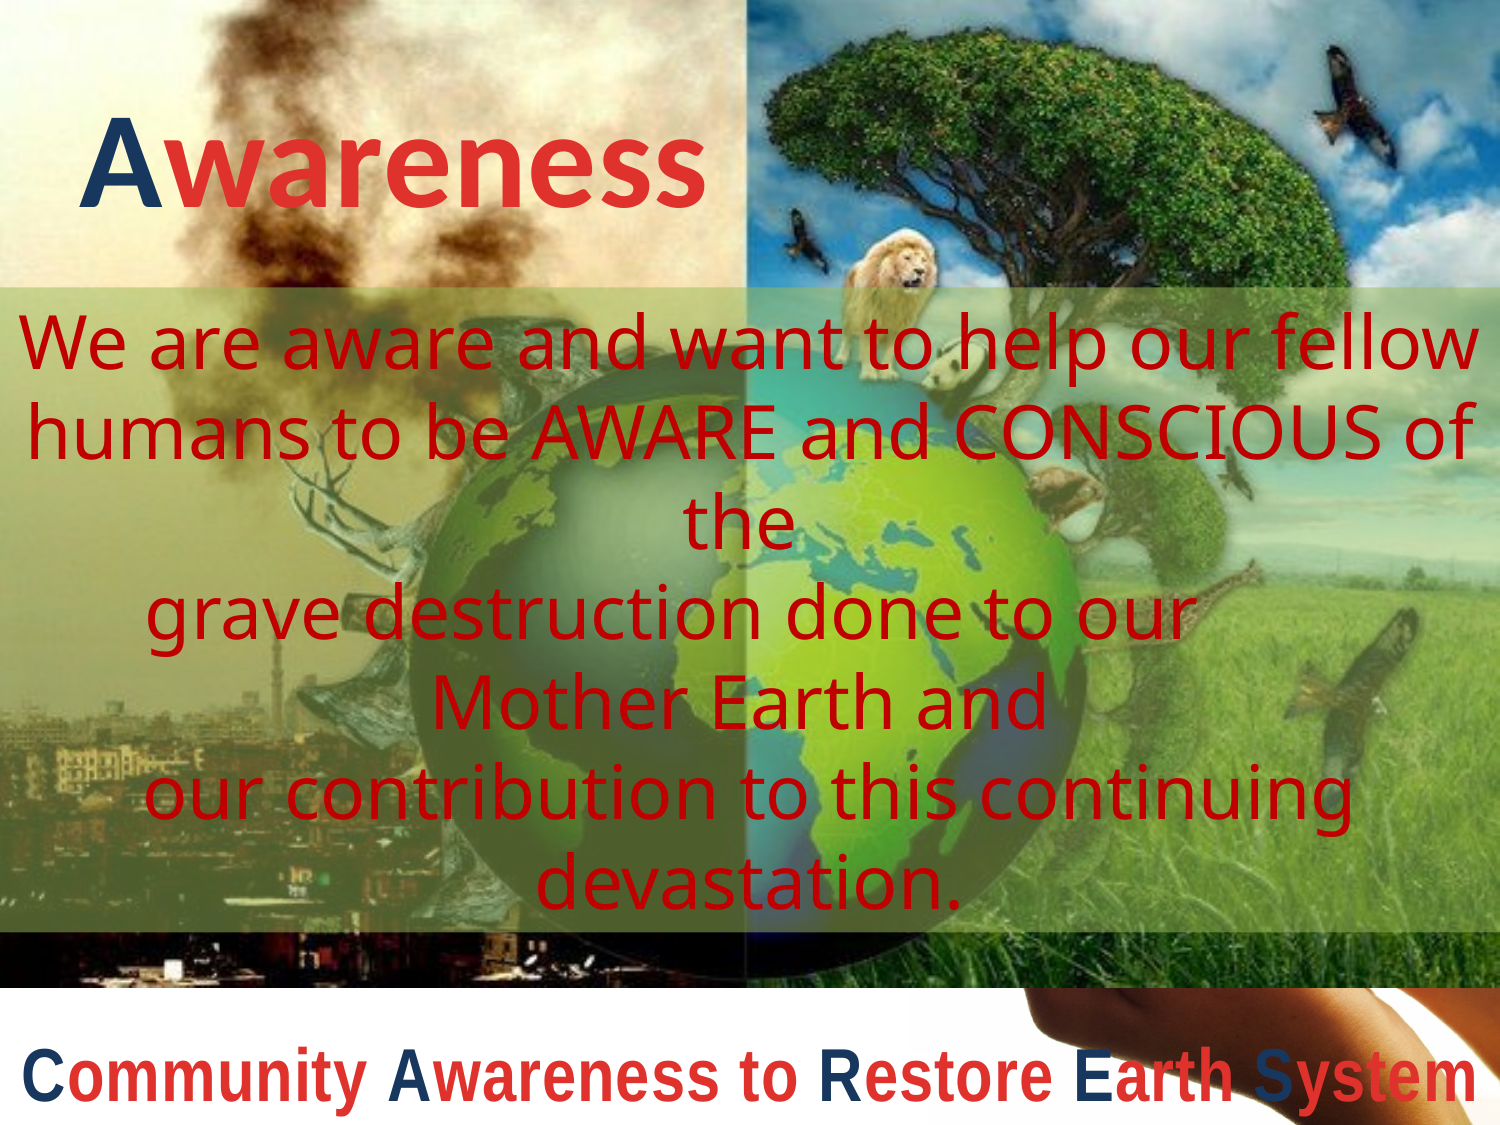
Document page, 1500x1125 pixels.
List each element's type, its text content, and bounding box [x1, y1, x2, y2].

picture [0, 0, 1500, 1018]
subtitle Community Awareness to Restore Earth System [0, 1018, 1500, 1125]
